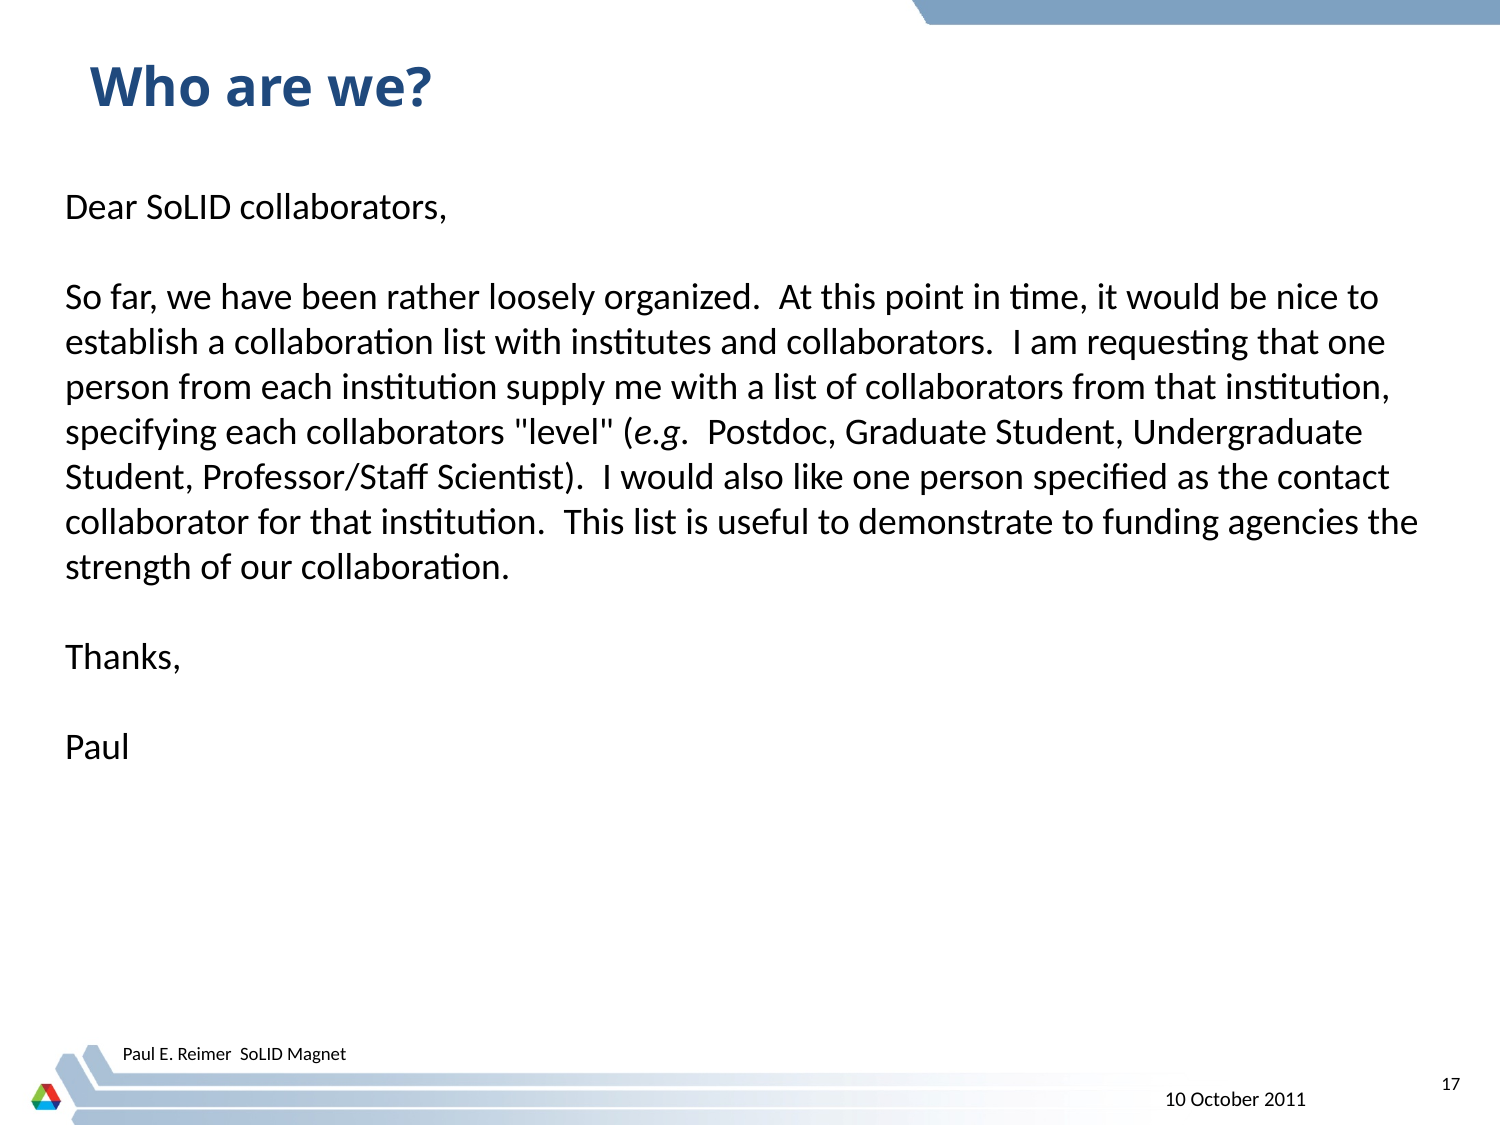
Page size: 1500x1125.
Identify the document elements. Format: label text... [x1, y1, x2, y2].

title Who are we? [74, 44, 1426, 151]
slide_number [1149, 1077, 1376, 1113]
picture [0, 1037, 1500, 1125]
slide_number 17 [1412, 1064, 1476, 1125]
footer Paul E. Reimer SoLID Magnet [107, 1034, 1083, 1073]
picture [0, 0, 1500, 26]
list Dear SoLID collaborators, So far, we have been rather loosely organized. At this point in time, it would be nice to establish a collaboration list with institutes and collaborators. I am requesting that one person from each institution supply me with a list of collaborators from that institution, specifying each collaborators "level" (e.g. Postdoc, Graduate Student, Undergraduate Student, Professor/Staff Scientist). I would also like one person specified as the contact collaborator for that institution. This list is useful to demonstrate to funding agencies the strength of our collaboration. Thanks, Paul [49, 174, 1451, 1006]
